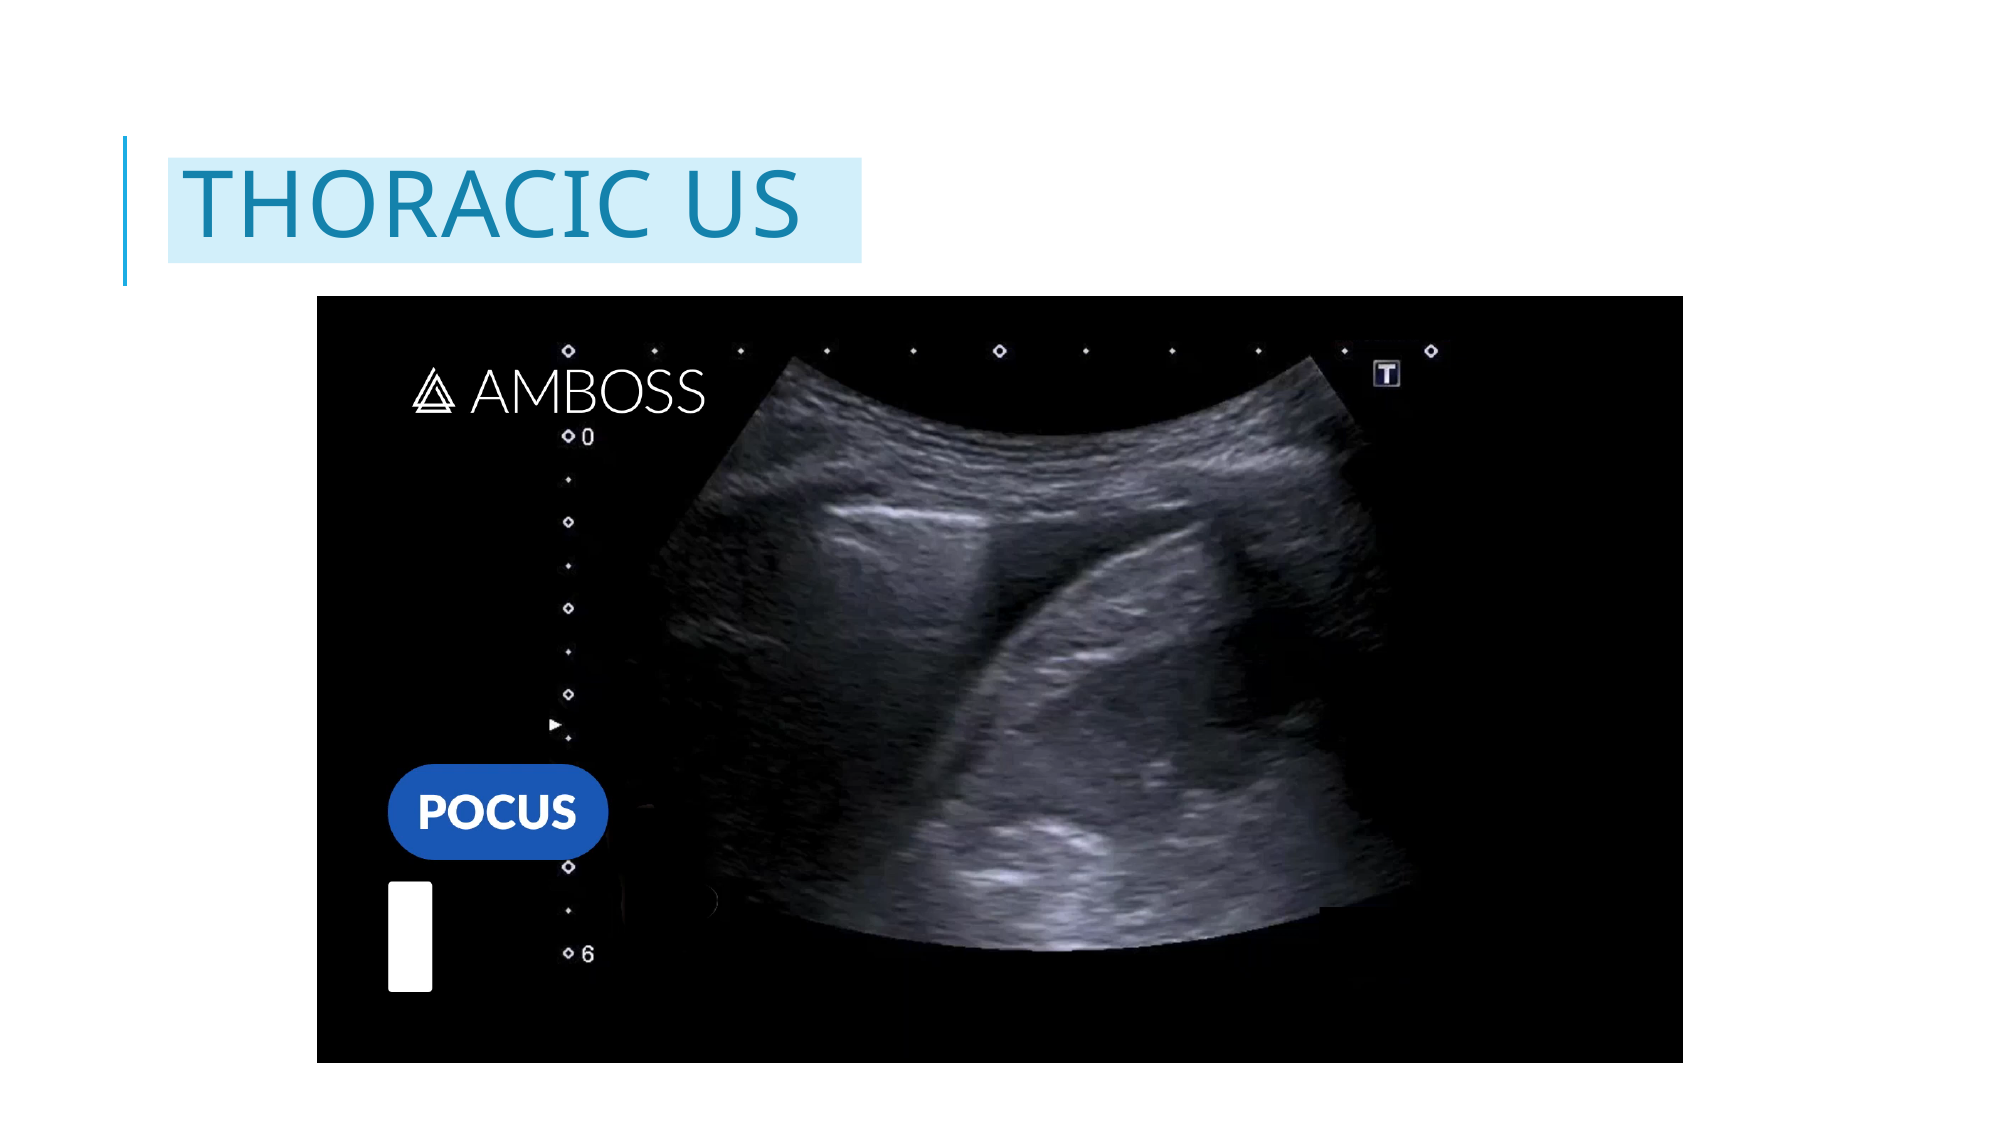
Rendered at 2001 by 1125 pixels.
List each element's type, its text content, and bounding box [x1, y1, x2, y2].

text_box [316, 295, 1684, 1064]
title Thoracic US [168, 157, 862, 264]
